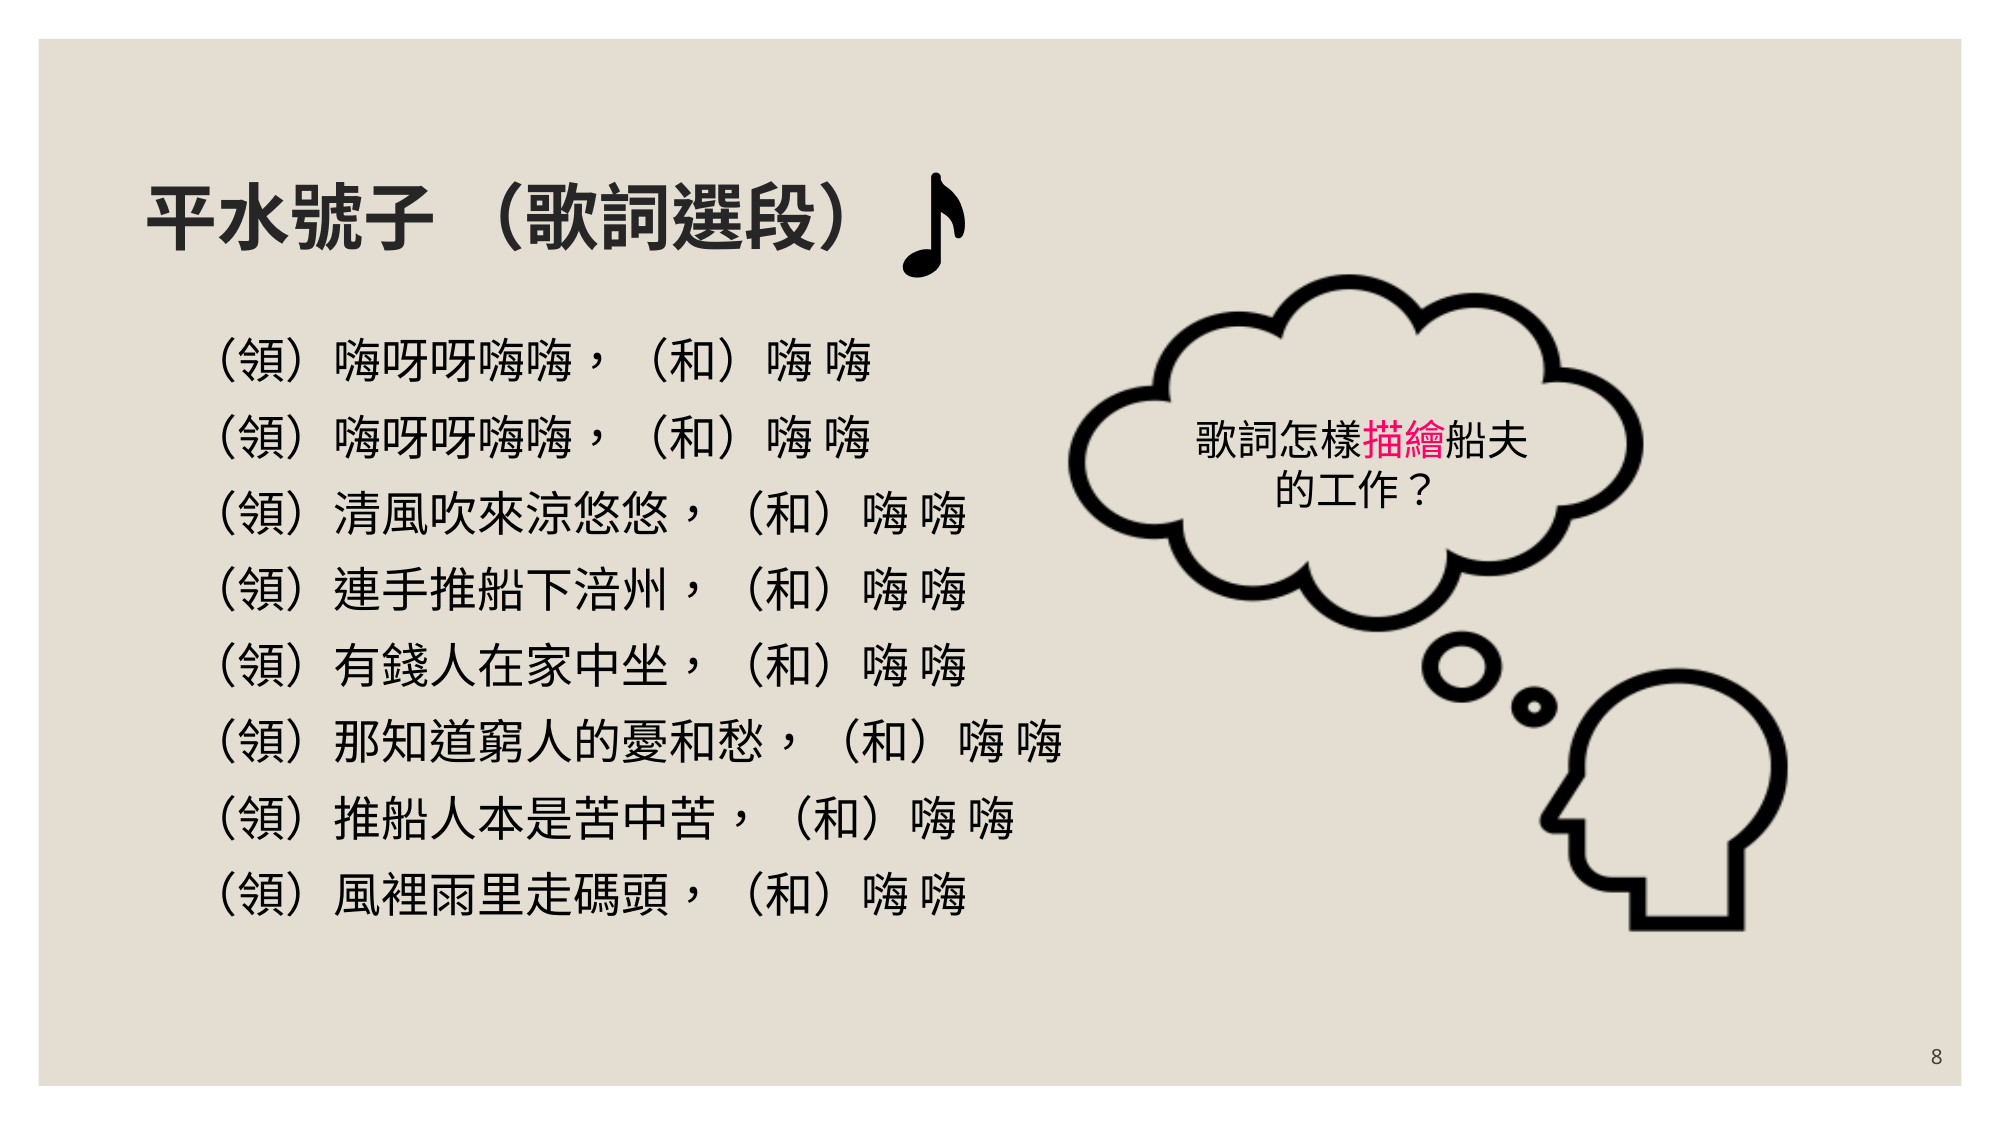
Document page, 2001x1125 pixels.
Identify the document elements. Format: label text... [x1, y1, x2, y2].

picture [1026, 245, 1830, 960]
picture [870, 161, 1000, 291]
slide_number 8 [1717, 1034, 1958, 1080]
list （領）嗨呀呀嗨嗨，（和）嗨 嗨 （領）嗨呀呀嗨嗨，（和）嗨 嗨 （領）清風吹來涼悠悠，（和）嗨 嗨 （領）連手推船下涪州，（和）嗨 嗨 （領）有錢人在家中坐，（和）嗨 嗨 （領）那知道窮人的憂和愁，（和）嗨 嗨 （領）推船人本是苦中苦，（和）嗨 嗨 （領）風裡雨里走碼頭，（和）嗨 嗨 [174, 170, 1088, 960]
title 平水號子 （歌詞選段） [129, 150, 1780, 291]
